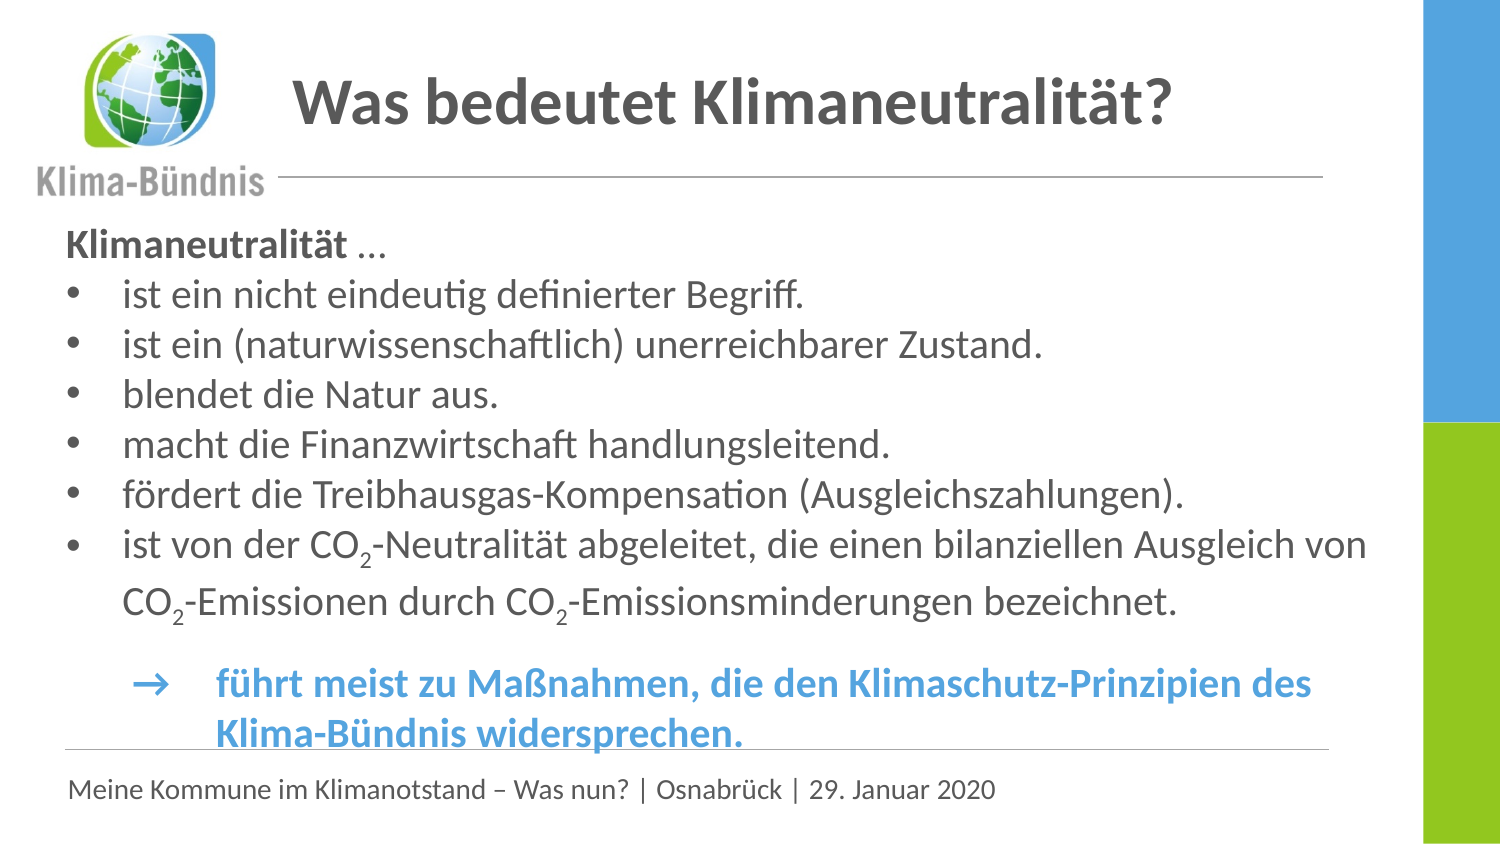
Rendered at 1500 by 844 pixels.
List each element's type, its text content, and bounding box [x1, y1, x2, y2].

picture [36, 31, 265, 197]
text_box Klimaneutralität … ist ein nicht eindeutig definierter Begriff. ist ein (naturwissenschaftlich) unerreichbarer Zustand. blendet die Natur aus. macht die Finanzwirtschaft handlungsleitend. fördert die Treibhausgas-Kompensation (Ausgleichszahlungen). ist von der CO2-Neutralität abgeleitet, die einen bilanziellen Ausgleich von CO2-Emissionen durch CO2-Emissionsminderungen bezeichnet. → führt meist zu Maßnahmen, die den Klimaschutz-Prinzipien des Klima-Bündnis widersprechen. [51, 209, 1400, 763]
title Was bedeutet Klimaneutralität? [277, 17, 1329, 179]
text_box Meine Kommune im Klimanotstand – Was nun? | Osnabrück | 29. Januar 2020 [53, 763, 1317, 807]
